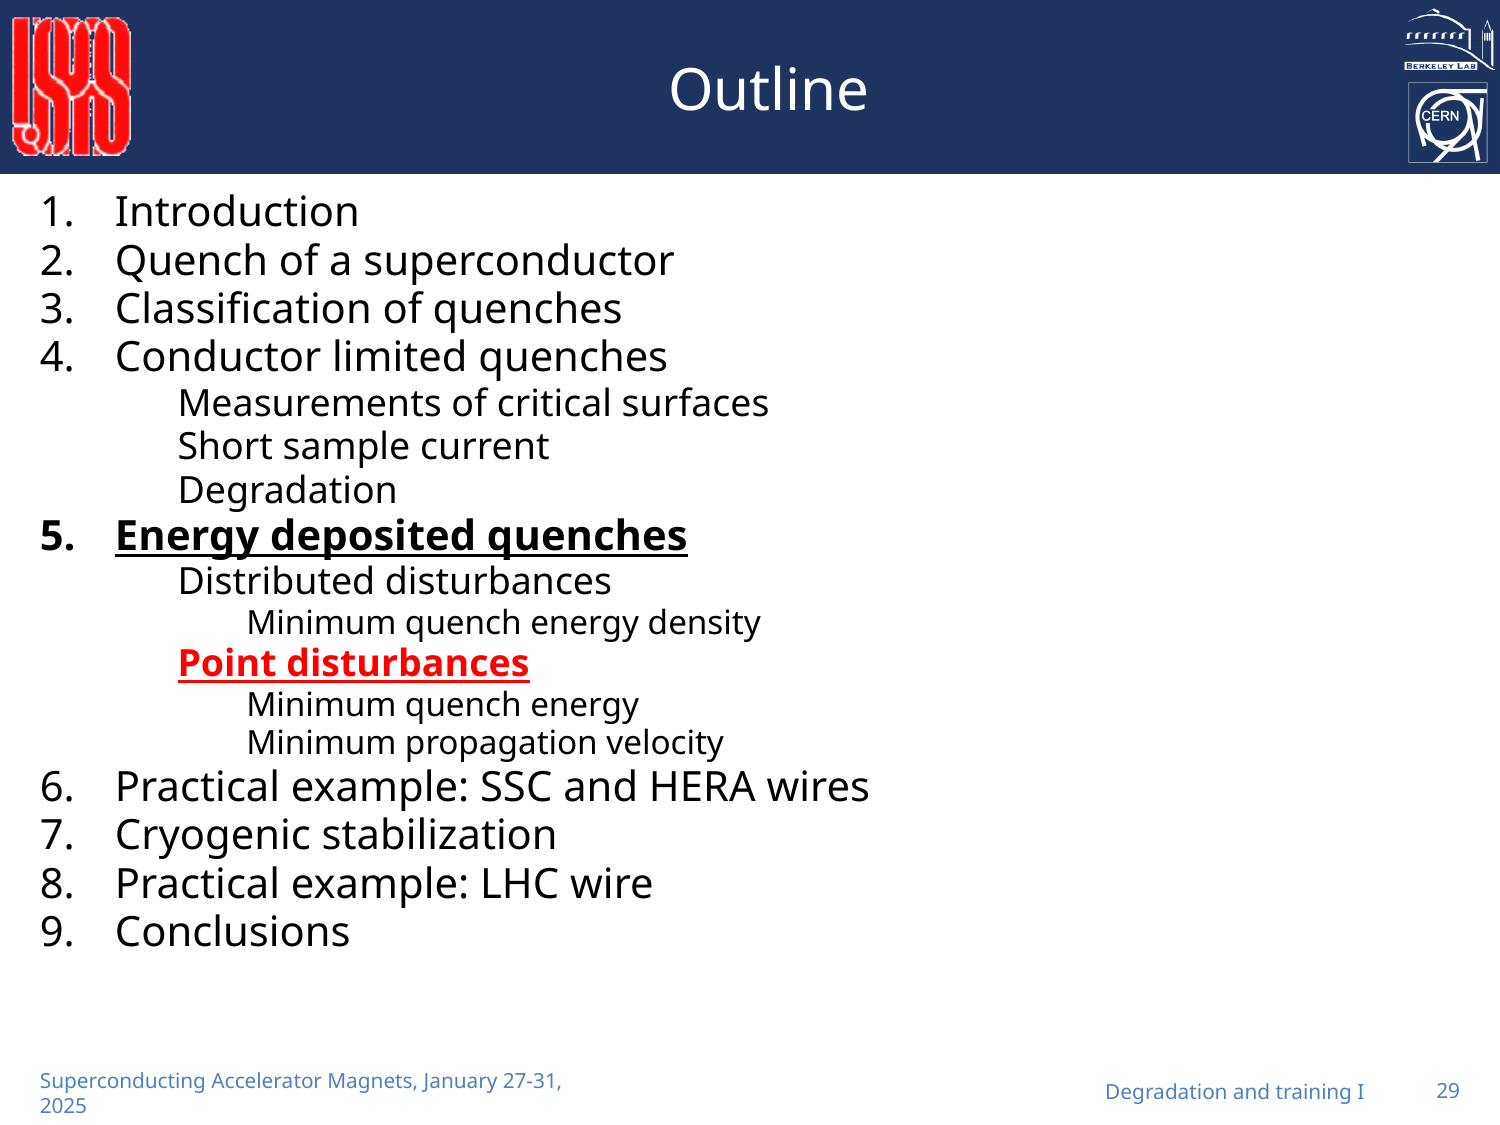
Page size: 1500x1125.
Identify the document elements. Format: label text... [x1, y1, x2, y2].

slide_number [24, 1073, 613, 1113]
slide_number 29 [1400, 1072, 1475, 1111]
picture [1403, 7, 1495, 71]
footer Degradation and training I [598, 1072, 1380, 1111]
list Introduction Quench of a superconductor Classification of quenches Conductor limited quenches Measurements of critical surfaces Short sample current Degradation Energy deposited quenches Distributed disturbances Minimum quench energy density Point disturbances Minimum quench energy Minimum propagation velocity Practical example: SSC and HERA wires Cryogenic stabilization Practical example: LHC wire Conclusions [24, 187, 1475, 1063]
title Outline [137, 0, 1400, 175]
picture [11, 16, 131, 156]
picture [1403, 77, 1492, 167]
